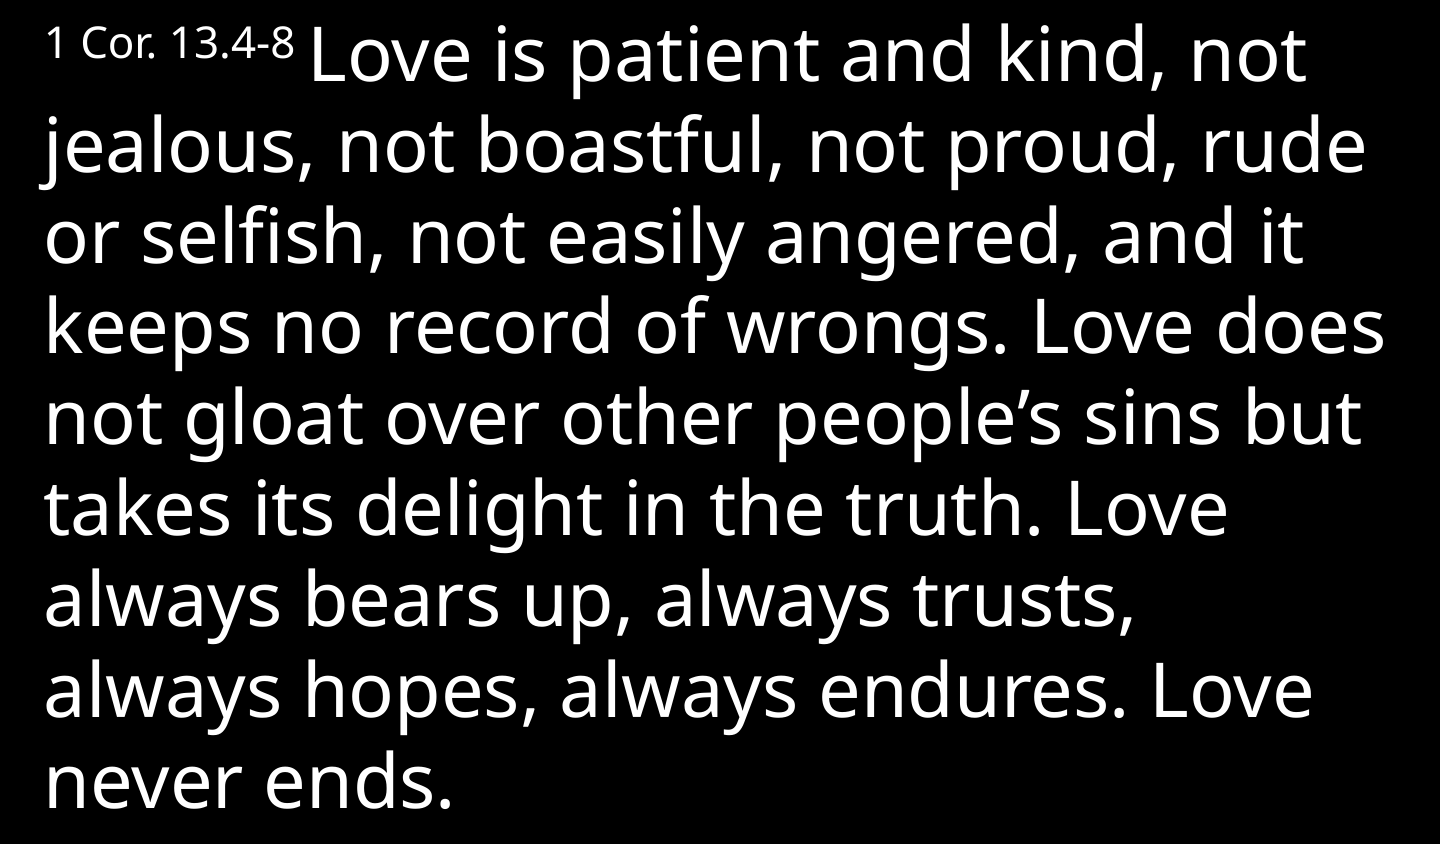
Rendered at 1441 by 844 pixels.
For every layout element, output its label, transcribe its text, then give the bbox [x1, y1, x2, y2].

subtitle 1 Cor. 13.4-8 Love is patient and kind, not jealous, not boastful, not proud, rude or selfish, not easily angered, and it keeps no record of wrongs. Love does not gloat over other people’s sins but takes its delight in the truth. Love always bears up, always trusts, always hopes, always endures. Love never ends. [32, 0, 1408, 844]
